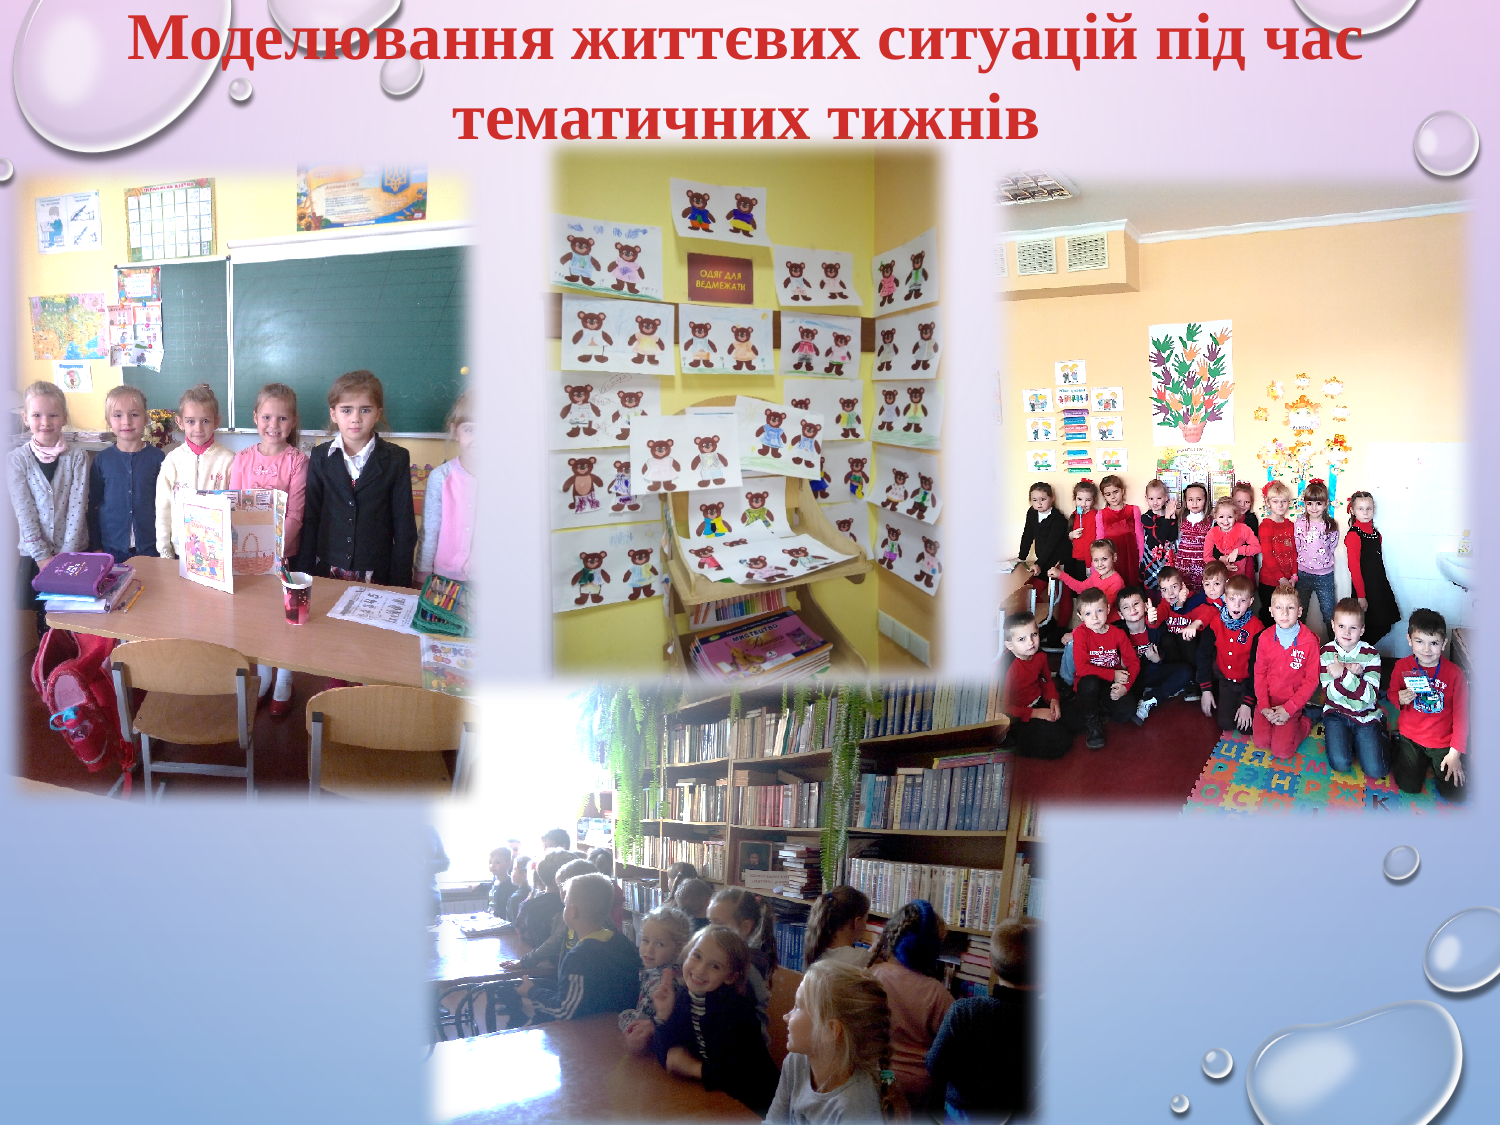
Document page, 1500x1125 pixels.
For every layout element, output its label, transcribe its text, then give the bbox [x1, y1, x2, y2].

text_box Моделювання життєвих ситуацій під час тематичних тижнів [0, 0, 1497, 161]
picture [0, 0, 1500, 1125]
